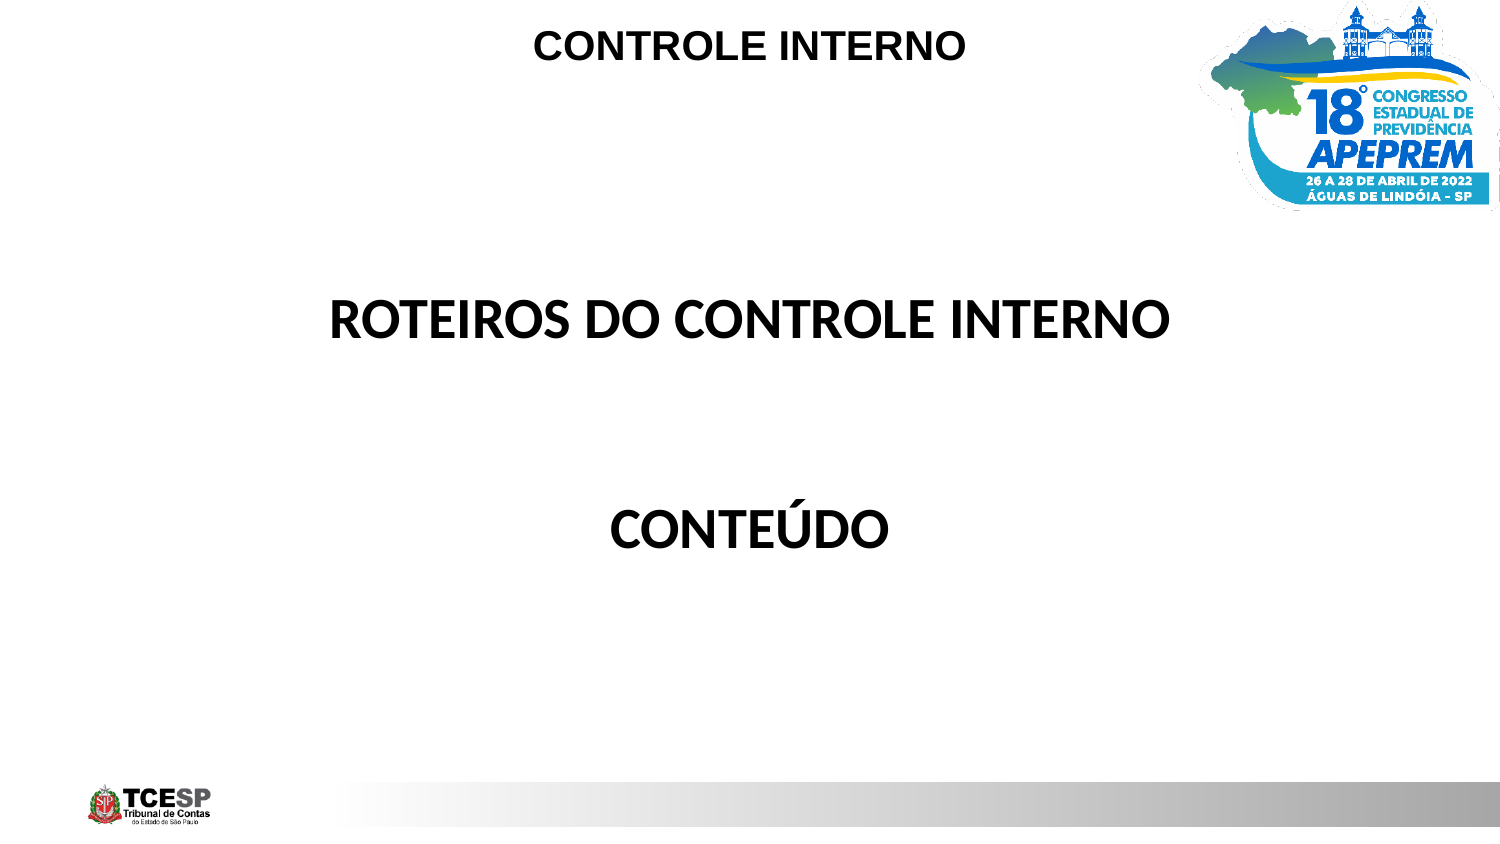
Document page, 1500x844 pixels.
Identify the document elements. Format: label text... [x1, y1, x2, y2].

text_box ROTEIROS DO CONTROLE INTERNO CONTEÚDO [240, 272, 1260, 568]
picture [1198, 0, 1500, 211]
picture [88, 777, 219, 827]
title CONTROLE INTERNO [0, 0, 1196, 92]
